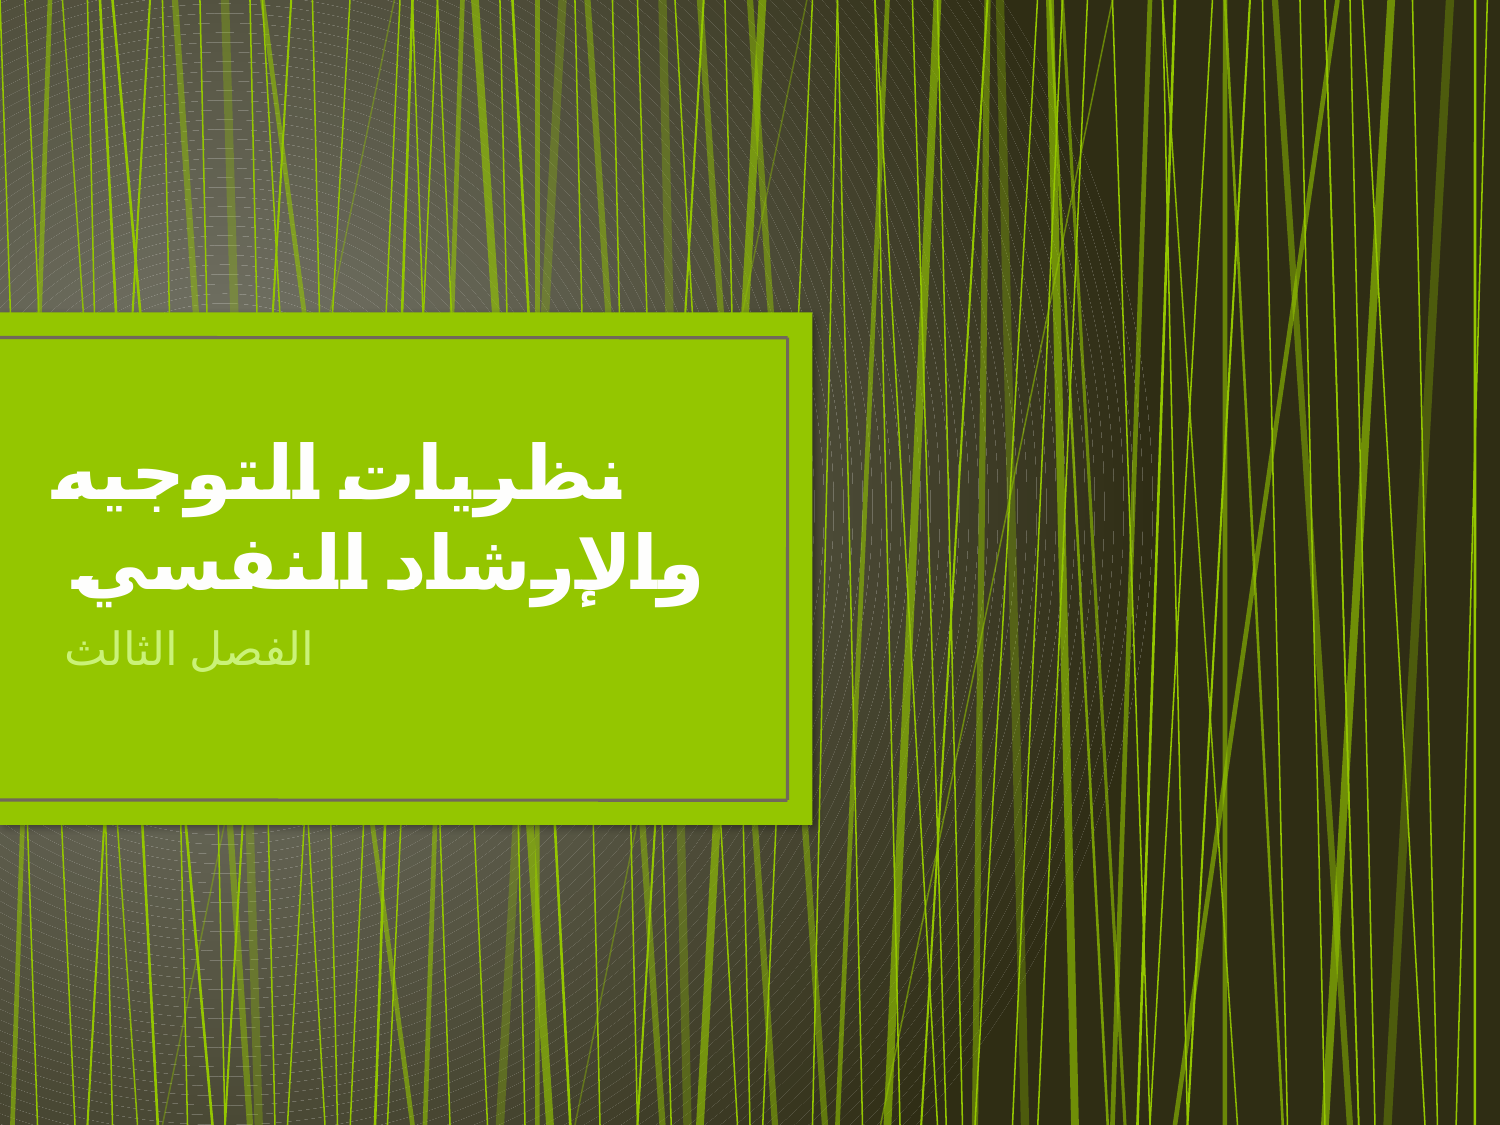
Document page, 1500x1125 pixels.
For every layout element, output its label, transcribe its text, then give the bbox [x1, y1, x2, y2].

title نظريات التوجيه والإرشاد النفسي [37, 349, 763, 612]
subtitle الفصل الثالث [37, 612, 763, 788]
